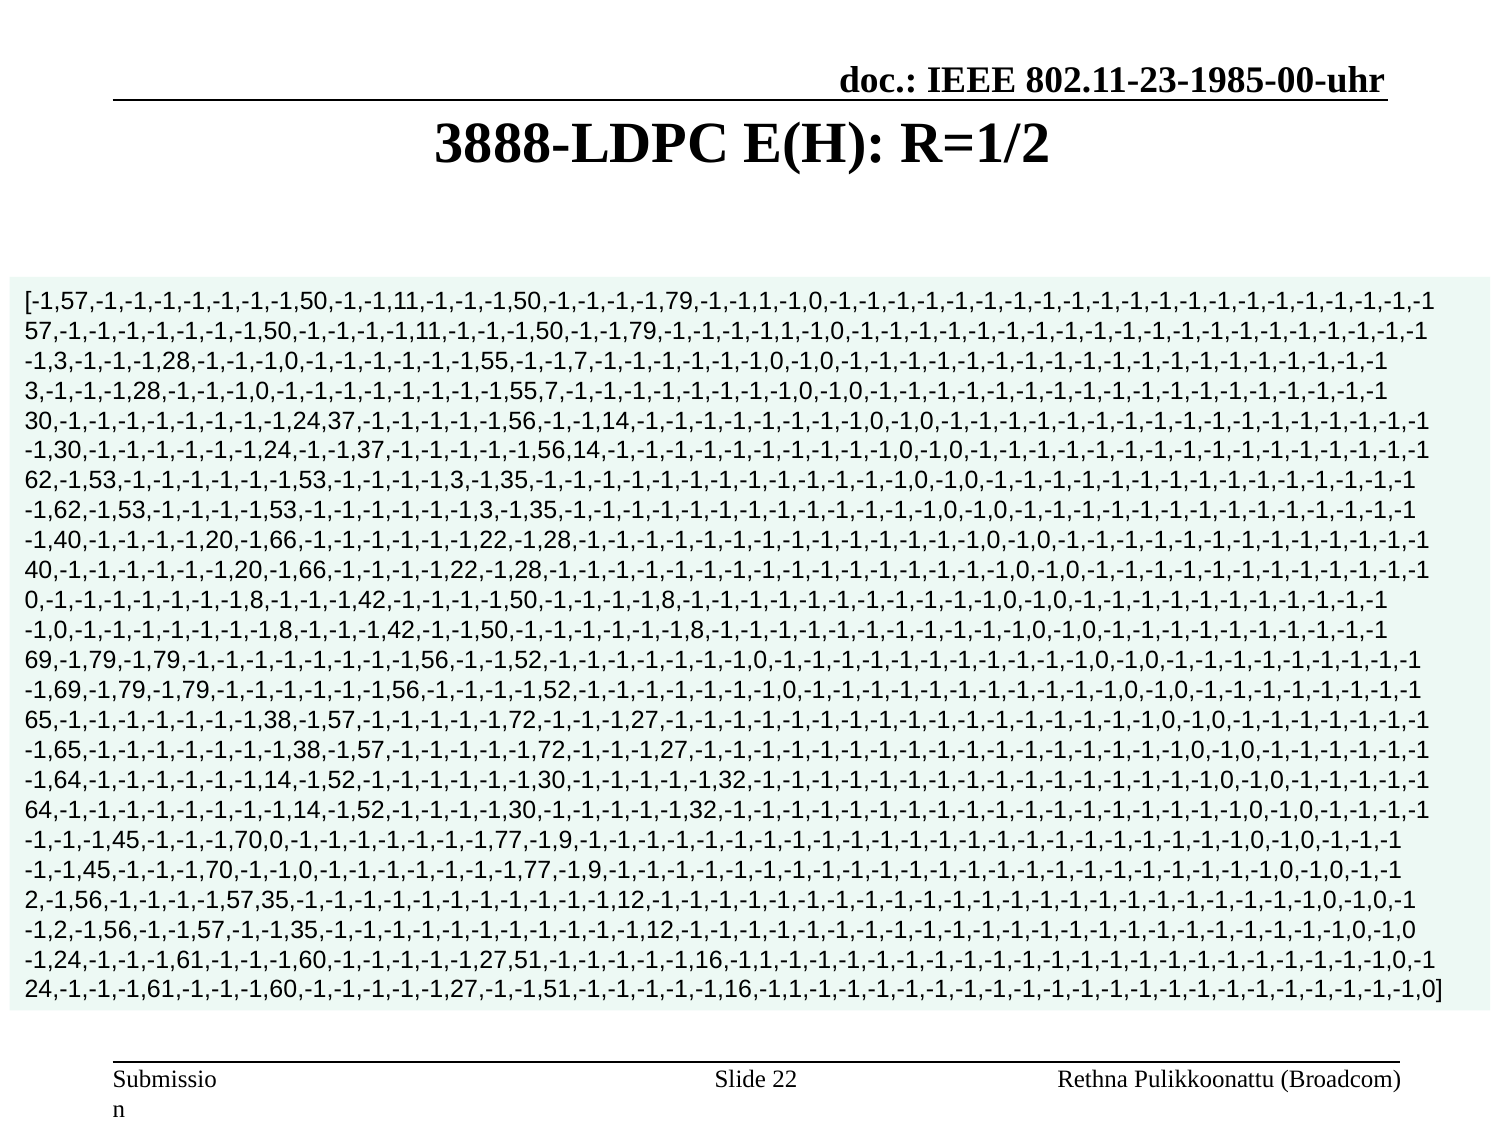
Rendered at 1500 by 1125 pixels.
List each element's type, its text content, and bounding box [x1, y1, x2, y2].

title 3888-LDPC E(H): R=1/2 [112, 79, 1388, 199]
footer Rethna Pulikkoonattu (Broadcom) [1036, 1062, 1402, 1125]
text_box [-1,57,-1,-1,-1,-1,-1,-1,-1,50,-1,-1,11,-1,-1,-1,50,-1,-1,-1,-1,79,-1,-1,1,-1,0,-1,-1,-1,-1,-1,-1,-1,-1,-1,-1,-1,-1,-1,-1,-1,-1,-1,-1,-1,-1,-1 57,-1,-1,-1,-1,-1,-1,-1,50,-1,-1,-1,-1,11,-1,-1,-1,50,-1,-1,79,-1,-1,-1,-1,1,-1,0,-1,-1,-1,-1,-1,-1,-1,-1,-1,-1,-1,-1,-1,-1,-1,-1,-1,-1,-1,-1 -1,3,-1,-1,-1,28,-1,-1,-1,0,-1,-1,-1,-1,-1,-1,55,-1,-1,7,-1,-1,-1,-1,-1,-1,0,-1,0,-1,-1,-1,-1,-1,-1,-1,-1,-1,-1,-1,-1,-1,-1,-1,-1,-1,-1,-1 3,-1,-1,-1,28,-1,-1,-1,0,-1,-1,-1,-1,-1,-1,-1,-1,55,7,-1,-1,-1,-1,-1,-1,-1,-1,0,-1,0,-1,-1,-1,-1,-1,-1,-1,-1,-1,-1,-1,-1,-1,-1,-1,-1,-1,-1 30,-1,-1,-1,-1,-1,-1,-1,-1,24,37,-1,-1,-1,-1,-1,56,-1,-1,14,-1,-1,-1,-1,-1,-1,-1,-1,0,-1,0,-1,-1,-1,-1,-1,-1,-1,-1,-1,-1,-1,-1,-1,-1,-1,-1,-1 -1,30,-1,-1,-1,-1,-1,-1,24,-1,-1,37,-1,-1,-1,-1,-1,56,14,-1,-1,-1,-1,-1,-1,-1,-1,-1,-1,0,-1,0,-1,-1,-1,-1,-1,-1,-1,-1,-1,-1,-1,-1,-1,-1,-1,-1 62,-1,53,-1,-1,-1,-1,-1,-1,53,-1,-1,-1,-1,3,-1,35,-1,-1,-1,-1,-1,-1,-1,-1,-1,-1,-1,-1,-1,0,-1,0,-1,-1,-1,-1,-1,-1,-1,-1,-1,-1,-1,-1,-1,-1,-1 -1,62,-1,53,-1,-1,-1,-1,53,-1,-1,-1,-1,-1,-1,3,-1,35,-1,-1,-1,-1,-1,-1,-1,-1,-1,-1,-1,-1,-1,0,-1,0,-1,-1,-1,-1,-1,-1,-1,-1,-1,-1,-1,-1,-1,-1 -1,40,-1,-1,-1,-1,20,-1,66,-1,-1,-1,-1,-1,-1,22,-1,28,-1,-1,-1,-1,-1,-1,-1,-1,-1,-1,-1,-1,-1,-1,0,-1,0,-1,-1,-1,-1,-1,-1,-1,-1,-1,-1,-1,-1,-1 40,-1,-1,-1,-1,-1,-1,20,-1,66,-1,-1,-1,-1,22,-1,28,-1,-1,-1,-1,-1,-1,-1,-1,-1,-1,-1,-1,-1,-1,-1,-1,0,-1,0,-1,-1,-1,-1,-1,-1,-1,-1,-1,-1,-1,-1 0,-1,-1,-1,-1,-1,-1,-1,8,-1,-1,-1,42,-1,-1,-1,-1,50,-1,-1,-1,-1,8,-1,-1,-1,-1,-1,-1,-1,-1,-1,-1,-1,0,-1,0,-1,-1,-1,-1,-1,-1,-1,-1,-1,-1,-1 -1,0,-1,-1,-1,-1,-1,-1,-1,8,-1,-1,-1,42,-1,-1,50,-1,-1,-1,-1,-1,-1,8,-1,-1,-1,-1,-1,-1,-1,-1,-1,-1,-1,0,-1,0,-1,-1,-1,-1,-1,-1,-1,-1,-1,-1 69,-1,79,-1,79,-1,-1,-1,-1,-1,-1,-1,-1,56,-1,-1,52,-1,-1,-1,-1,-1,-1,-1,0,-1,-1,-1,-1,-1,-1,-1,-1,-1,-1,-1,0,-1,0,-1,-1,-1,-1,-1,-1,-1,-1,-1 -1,69,-1,79,-1,79,-1,-1,-1,-1,-1,-1,56,-1,-1,-1,-1,52,-1,-1,-1,-1,-1,-1,-1,0,-1,-1,-1,-1,-1,-1,-1,-1,-1,-1,-1,0,-1,0,-1,-1,-1,-1,-1,-1,-1,-1 65,-1,-1,-1,-1,-1,-1,-1,38,-1,57,-1,-1,-1,-1,-1,72,-1,-1,-1,27,-1,-1,-1,-1,-1,-1,-1,-1,-1,-1,-1,-1,-1,-1,-1,-1,-1,0,-1,0,-1,-1,-1,-1,-1,-1,-1 -1,65,-1,-1,-1,-1,-1,-1,-1,38,-1,57,-1,-1,-1,-1,-1,72,-1,-1,-1,27,-1,-1,-1,-1,-1,-1,-1,-1,-1,-1,-1,-1,-1,-1,-1,-1,-1,0,-1,0,-1,-1,-1,-1,-1,-1 -1,64,-1,-1,-1,-1,-1,-1,14,-1,52,-1,-1,-1,-1,-1,-1,30,-1,-1,-1,-1,-1,32,-1,-1,-1,-1,-1,-1,-1,-1,-1,-1,-1,-1,-1,-1,-1,-1,0,-1,0,-1,-1,-1,-1,-1 64,-1,-1,-1,-1,-1,-1,-1,-1,14,-1,52,-1,-1,-1,-1,30,-1,-1,-1,-1,-1,32,-1,-1,-1,-1,-1,-1,-1,-1,-1,-1,-1,-1,-1,-1,-1,-1,-1,-1,0,-1,0,-1,-1,-1,-1 -1,-1,-1,45,-1,-1,-1,70,0,-1,-1,-1,-1,-1,-1,-1,77,-1,9,-1,-1,-1,-1,-1,-1,-1,-1,-1,-1,-1,-1,-1,-1,-1,-1,-1,-1,-1,-1,-1,-1,-1,0,-1,0,-1,-1,-1 -1,-1,45,-1,-1,-1,70,-1,-1,0,-1,-1,-1,-1,-1,-1,-1,77,-1,9,-1,-1,-1,-1,-1,-1,-1,-1,-1,-1,-1,-1,-1,-1,-1,-1,-1,-1,-1,-1,-1,-1,-1,0,-1,0,-1,-1 2,-1,56,-1,-1,-1,-1,57,35,-1,-1,-1,-1,-1,-1,-1,-1,-1,-1,-1,12,-1,-1,-1,-1,-1,-1,-1,-1,-1,-1,-1,-1,-1,-1,-1,-1,-1,-1,-1,-1,-1,-1,-1,0,-1,0,-1 -1,2,-1,56,-1,-1,57,-1,-1,35,-1,-1,-1,-1,-1,-1,-1,-1,-1,-1,-1,12,-1,-1,-1,-1,-1,-1,-1,-1,-1,-1,-1,-1,-1,-1,-1,-1,-1,-1,-1,-1,-1,-1,-1,0,-1,0 -1,24,-1,-1,-1,61,-1,-1,-1,60,-1,-1,-1,-1,-1,27,51,-1,-1,-1,-1,-1,16,-1,1,-1,-1,-1,-1,-1,-1,-1,-1,-1,-1,-1,-1,-1,-1,-1,-1,-1,-1,-1,-1,-1,0,-1 24,-1,-1,-1,61,-1,-1,-1,60,-1,-1,-1,-1,-1,27,-1,-1,51,-1,-1,-1,-1,-1,16,-1,1,-1,-1,-1,-1,-1,-1,-1,-1,-1,-1,-1,-1,-1,-1,-1,-1,-1,-1,-1,-1,-1,0] [9, 276, 1491, 1011]
slide_number Slide 22 [712, 1062, 800, 1125]
